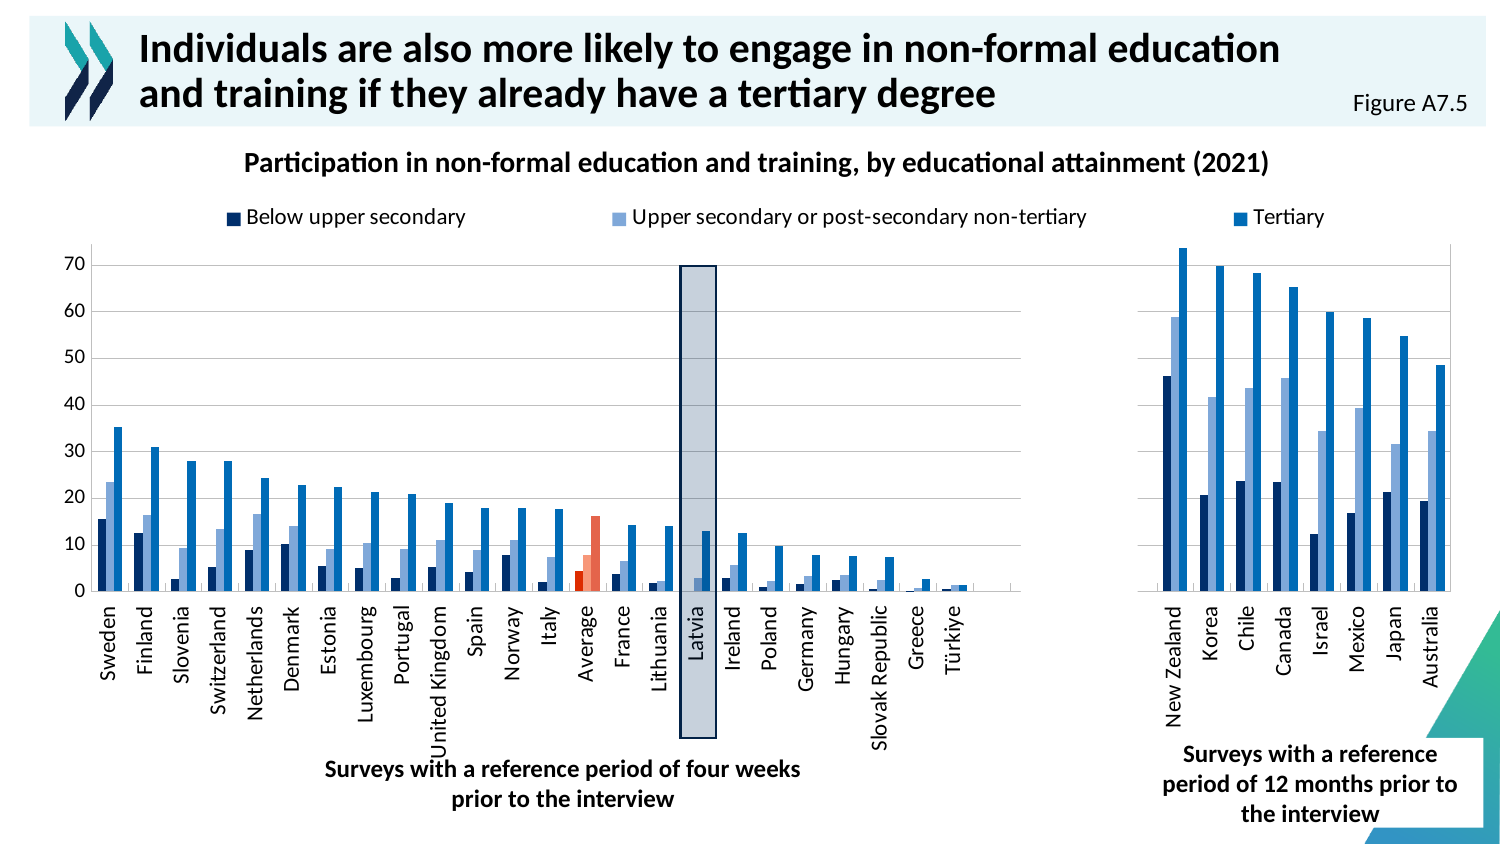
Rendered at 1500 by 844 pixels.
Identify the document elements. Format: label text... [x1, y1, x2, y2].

text_box Surveys with a reference period of 12 months prior to the interview [1137, 737, 1484, 829]
list Figure A7.5 [1302, 82, 1484, 118]
title Individuals are also more likely to engage in non-formal education and training if they already have a tertiary degree [123, 25, 1303, 118]
chart [31, 194, 1464, 821]
picture [1362, 610, 1500, 844]
list Participation in non-formal education and training, by educational attainment (2021) [31, 140, 1484, 187]
picture [65, 21, 113, 121]
